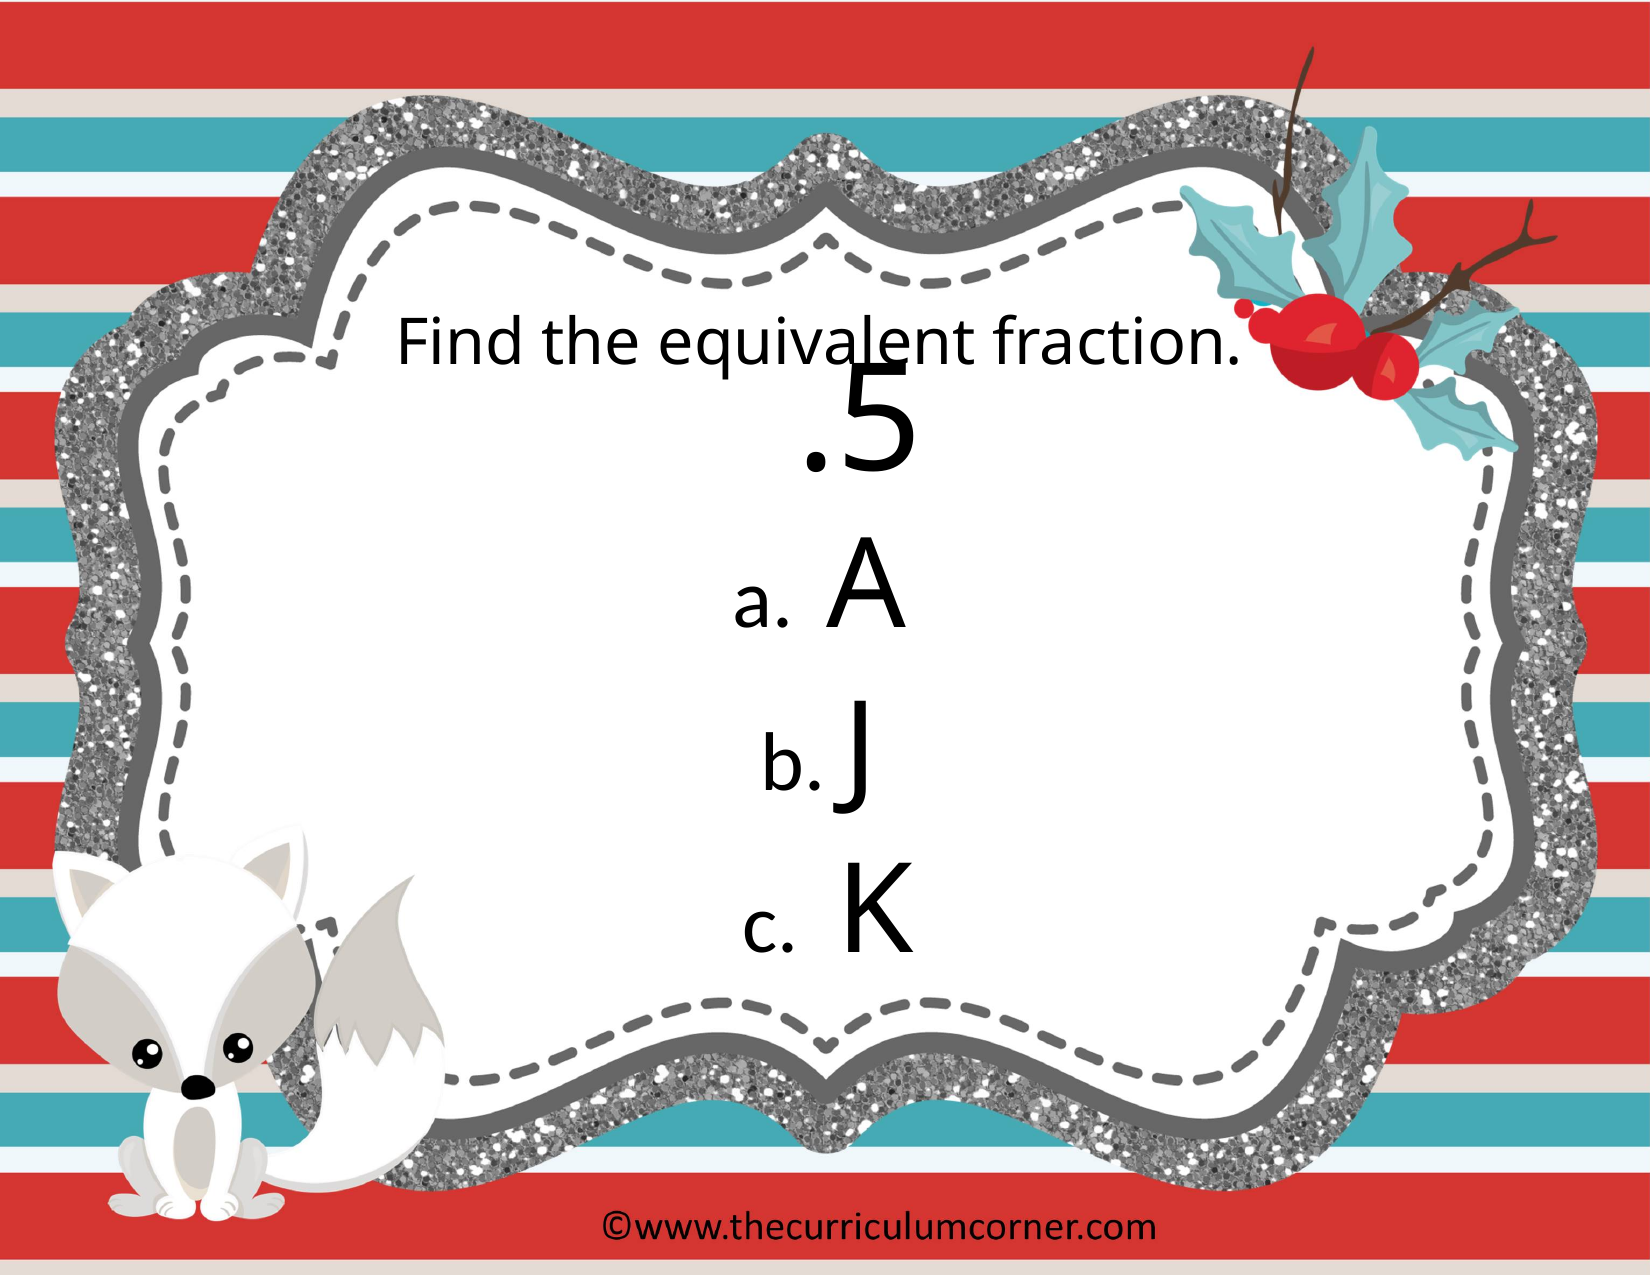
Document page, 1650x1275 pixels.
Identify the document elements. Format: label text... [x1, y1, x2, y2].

text_box c. K [727, 820, 929, 986]
text_box A [717, 495, 922, 660]
text_box .5 [781, 312, 974, 508]
text_box b. J [745, 660, 894, 820]
picture [0, 0, 1650, 1275]
text_box Find the equivalent fraction. [380, 292, 1259, 385]
